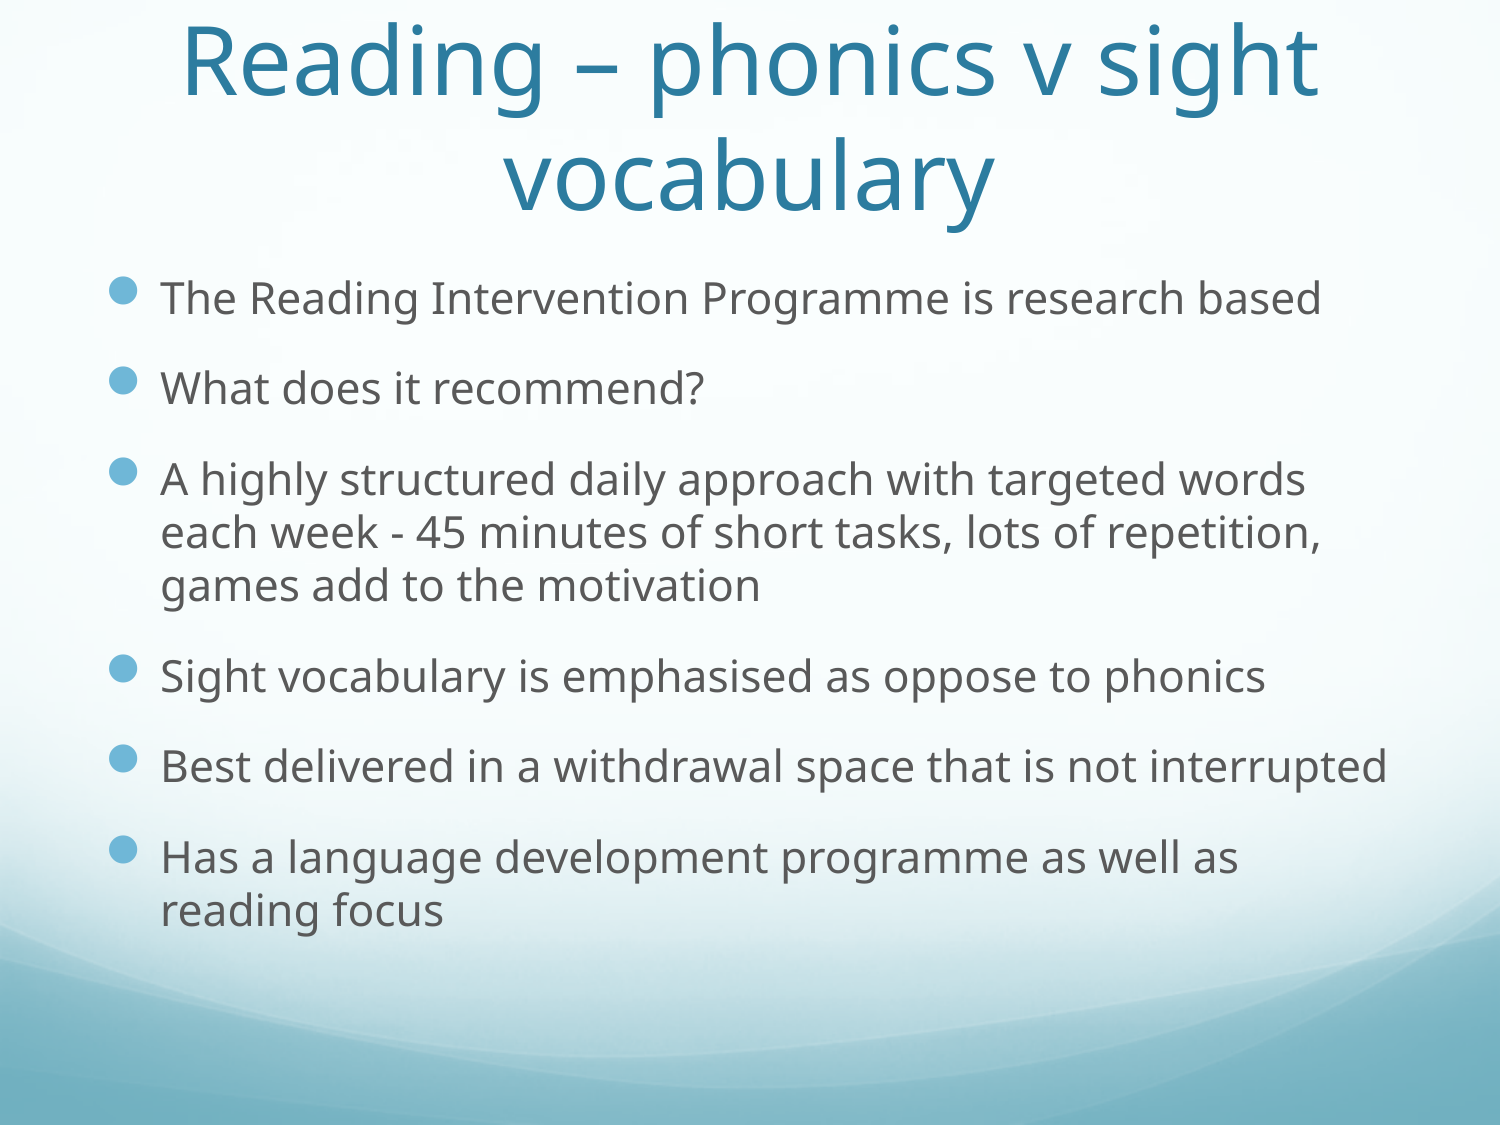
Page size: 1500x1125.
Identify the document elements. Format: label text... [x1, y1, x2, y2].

title Reading – phonics v sight vocabulary [90, 17, 1410, 237]
list The Reading Intervention Programme is research based What does it recommend? A highly structured daily approach with targeted words each week - 45 minutes of short tasks, lots of repetition, games add to the motivation Sight vocabulary is emphasised as oppose to phonics Best delivered in a withdrawal space that is not interrupted Has a language development programme as well as reading focus [90, 262, 1410, 975]
